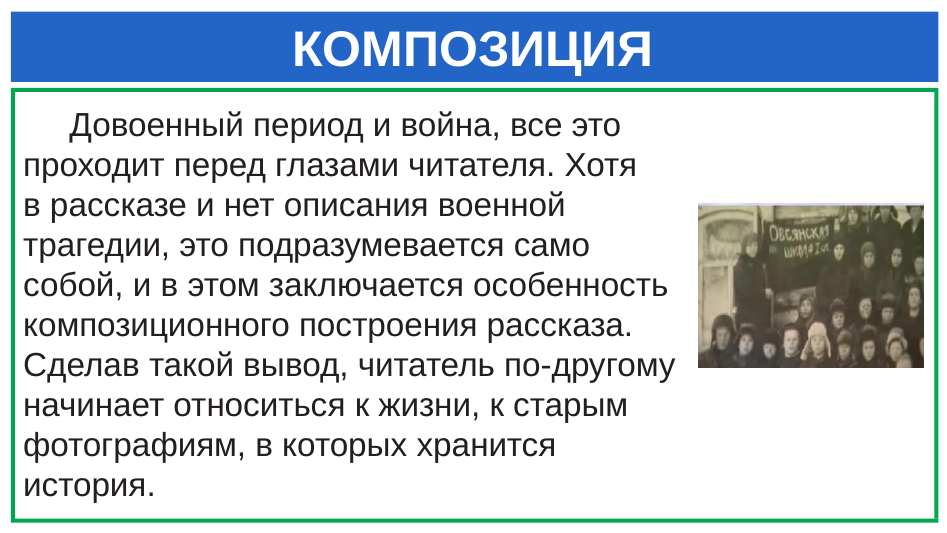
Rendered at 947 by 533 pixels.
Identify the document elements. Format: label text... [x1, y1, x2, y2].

title КОМПОЗИЦИЯ [49, 16, 897, 130]
picture [697, 203, 924, 368]
list Довоенный период и война, все это проходит перед глазами читателя. Хотя в рассказе и нет описания военной трагедии, это подразумевается само собой, и в этом заключается особенность композиционного построения рассказа. Сделав такой вывод, читатель по-другому начинает относиться к жизни, к старым фотографиям, в которых хранится история. [23, 103, 699, 533]
